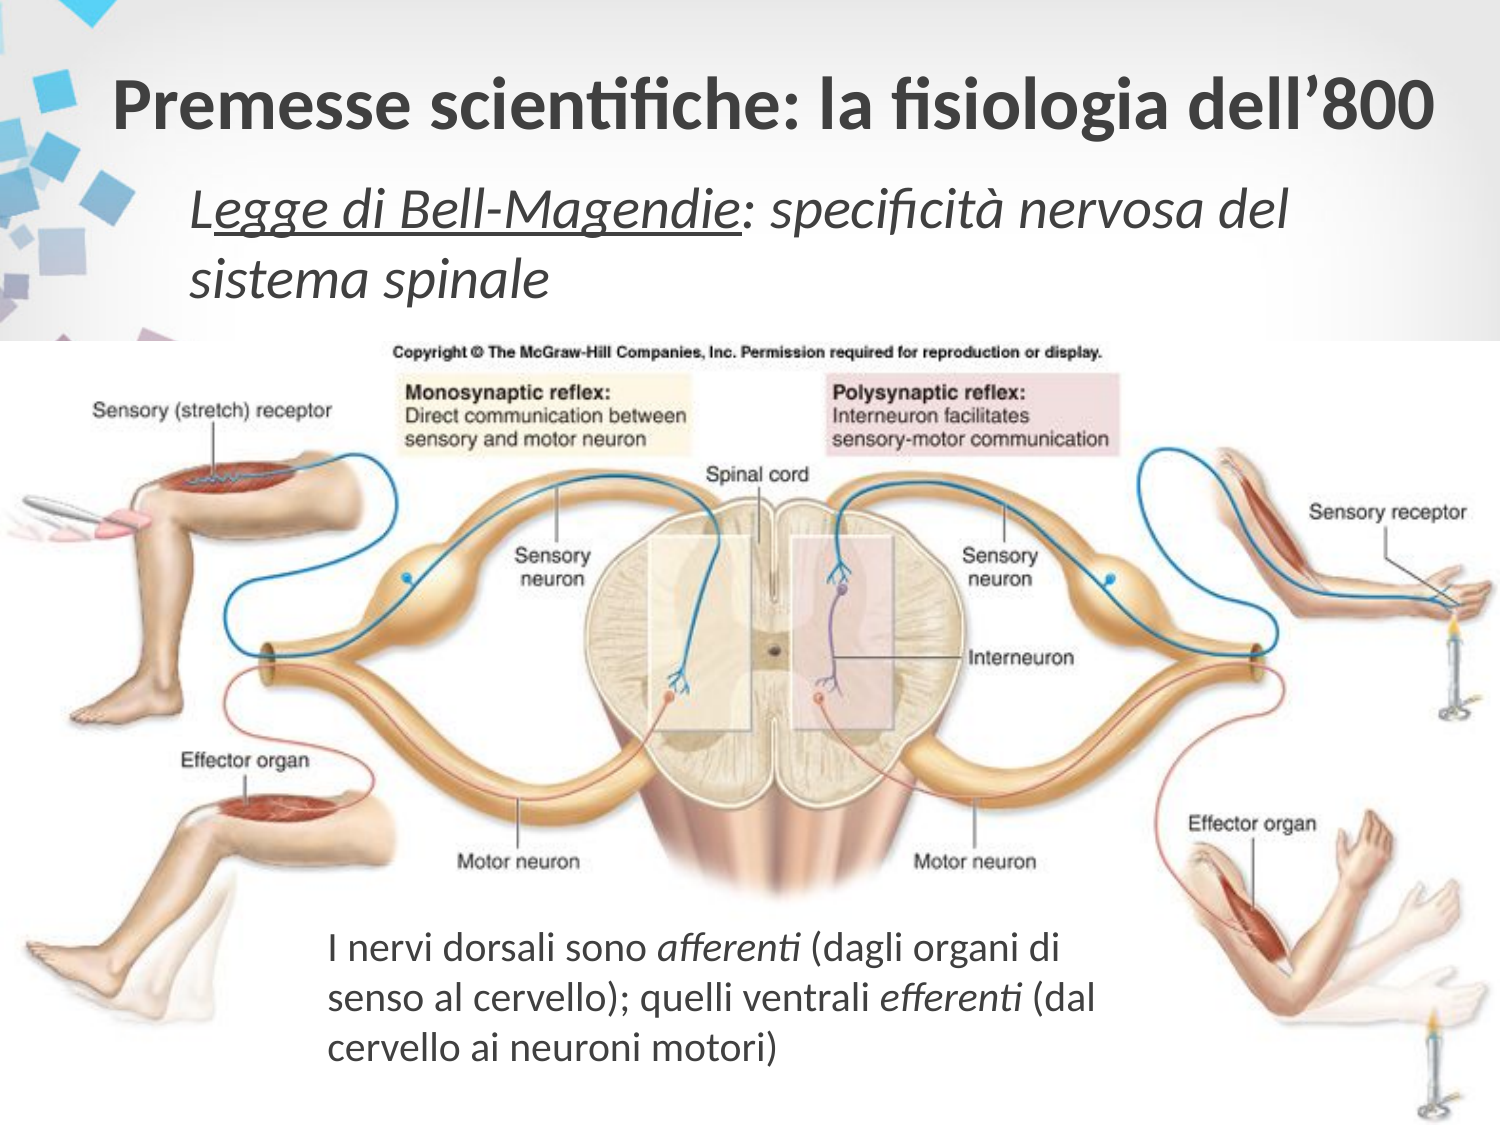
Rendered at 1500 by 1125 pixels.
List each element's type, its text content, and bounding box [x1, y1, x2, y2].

picture [0, 0, 1500, 1125]
text_box Legge di Bell-Magendie: specificità nervosa del sistema spinale [174, 162, 1463, 318]
title Premesse scientifiche: la fisiologia dell’800 [75, 37, 1475, 163]
